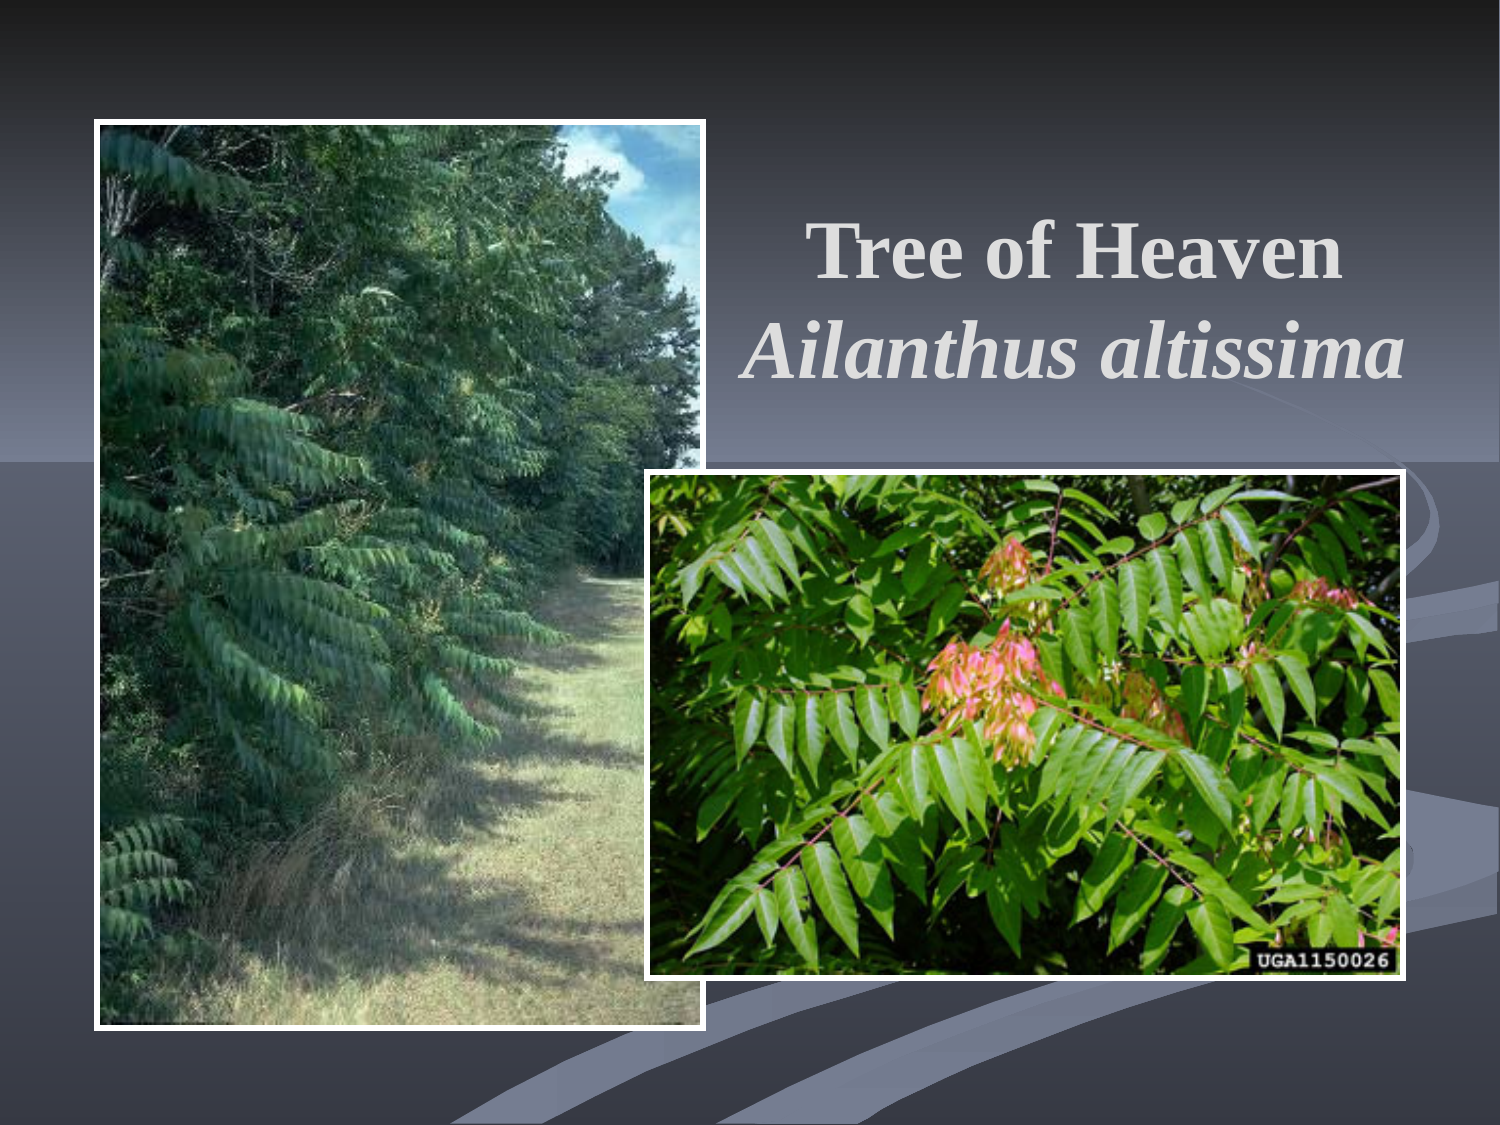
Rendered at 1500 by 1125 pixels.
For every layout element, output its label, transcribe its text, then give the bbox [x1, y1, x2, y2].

picture [99, 124, 1400, 1025]
text_box Tree of Heaven Ailanthus altissima [712, 187, 1438, 403]
